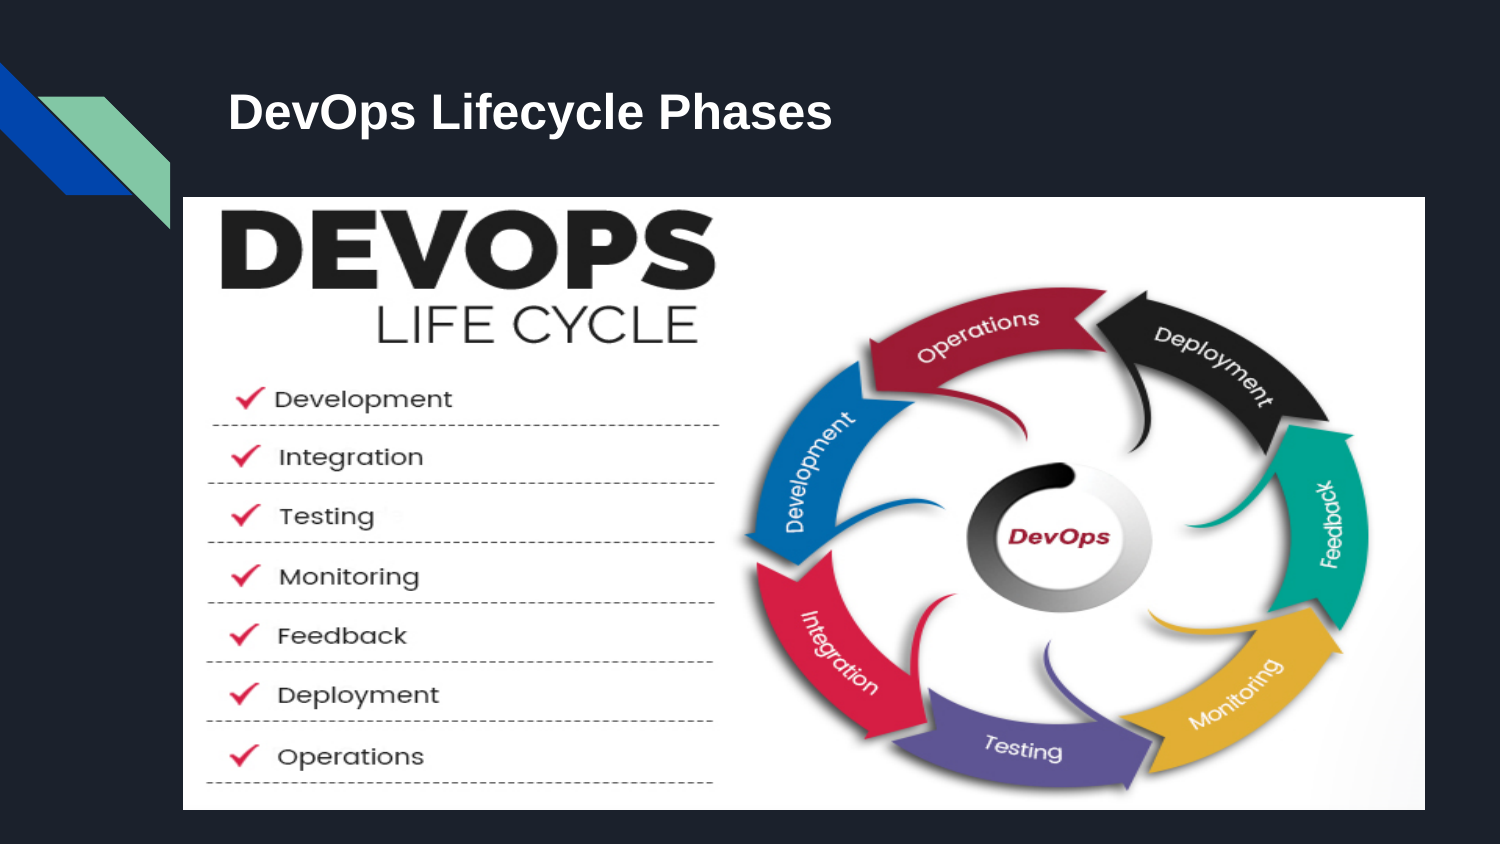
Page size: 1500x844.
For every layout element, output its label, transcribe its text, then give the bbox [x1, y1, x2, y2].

title DevOps Lifecycle Phases [212, 64, 1368, 155]
picture [183, 196, 1425, 810]
